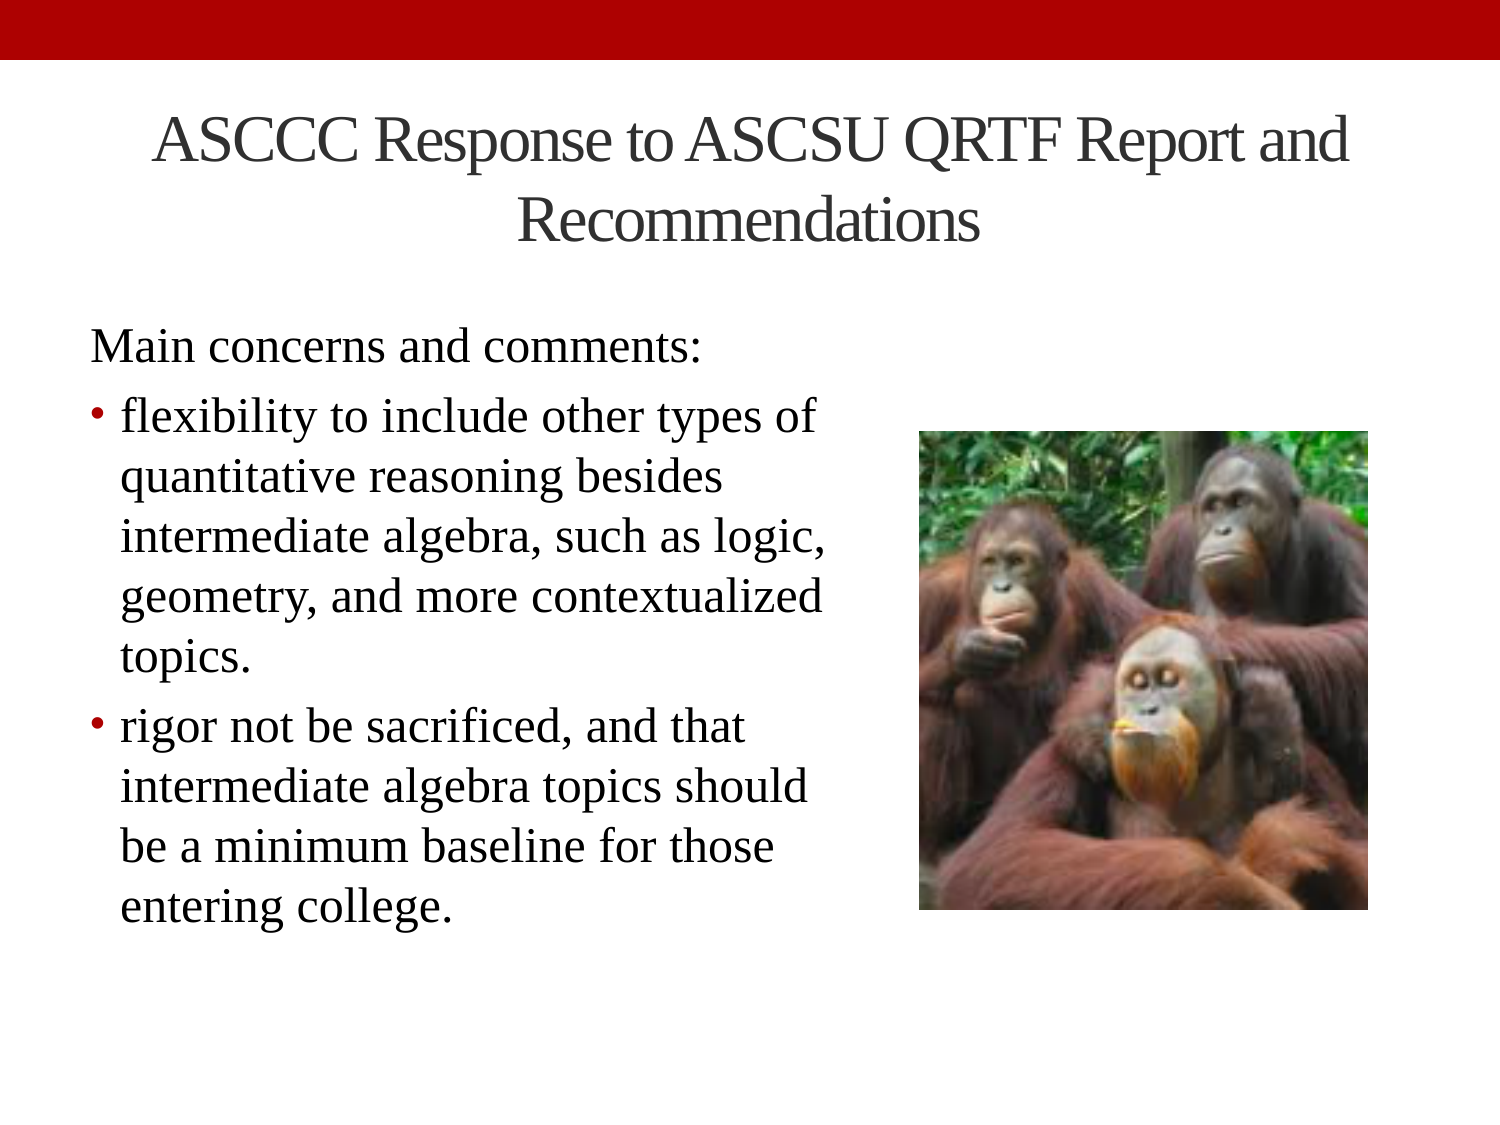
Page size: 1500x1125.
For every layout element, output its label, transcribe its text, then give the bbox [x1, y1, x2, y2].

list Main concerns and comments: flexibility to include other types of quantitative reasoning besides intermediate algebra, such as logic, geometry, and more contextualized topics. rigor not be sacrificed, and that intermediate algebra topics should be a minimum baseline for those entering college. [75, 305, 878, 1063]
title ASCCC Response to ASCSU QRTF Report and Recommendations [75, 87, 1425, 263]
picture [919, 431, 1368, 911]
